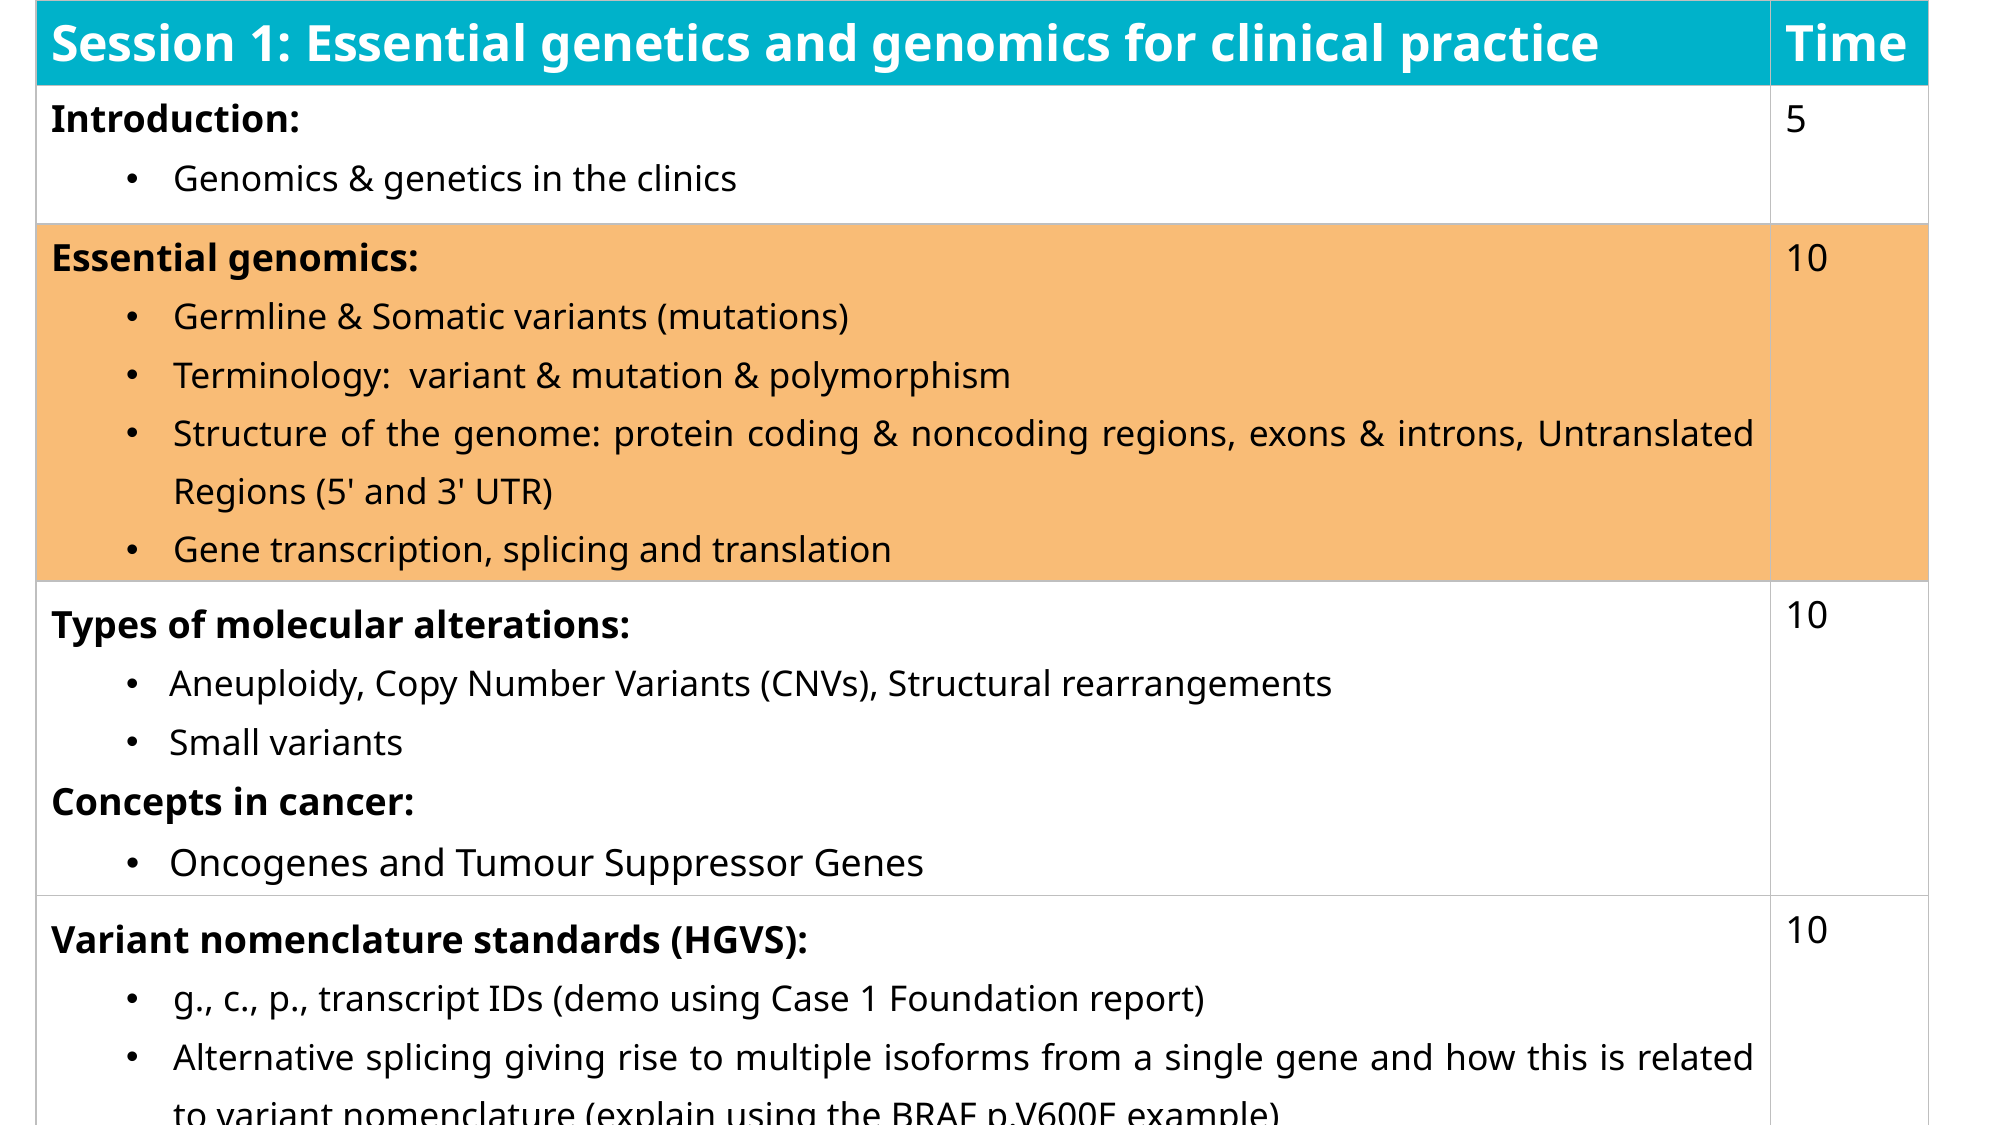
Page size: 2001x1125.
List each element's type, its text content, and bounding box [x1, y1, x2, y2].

table_cell 10 [1771, 582, 1928, 895]
table_cell 10 [1771, 896, 1928, 1125]
table_header Session 1: Essential genetics and genomics for clinical practice [37, 1, 1770, 85]
table_cell 10 [1771, 225, 1928, 580]
table_cell Types of molecular alterations: Aneuploidy, Copy Number Variants (CNVs), Structural rearrangements Small variants Concepts in cancer: Oncogenes and Tumour Suppressor Genes [37, 582, 1770, 895]
table_cell 5 [1771, 86, 1928, 223]
table_cell Introduction: Genomics & genetics in the clinics [37, 86, 1770, 223]
table_cell Variant nomenclature standards (HGVS): g., c., p., transcript IDs (demo using Case 1 Foundation report) Alternative splicing giving rise to multiple isoforms from a single gene and how this is related to variant nomenclature (explain using the BRAF p.V600E example) [37, 896, 1770, 1125]
table_header Time [1771, 1, 1928, 85]
table_cell Essential genomics: Germline & Somatic variants (mutations) Terminology: variant & mutation & polymorphism Structure of the genome: protein coding & noncoding regions, exons & introns, Untranslated Regions (5' and 3' UTR) Gene transcription, splicing and translation [37, 225, 1770, 580]
